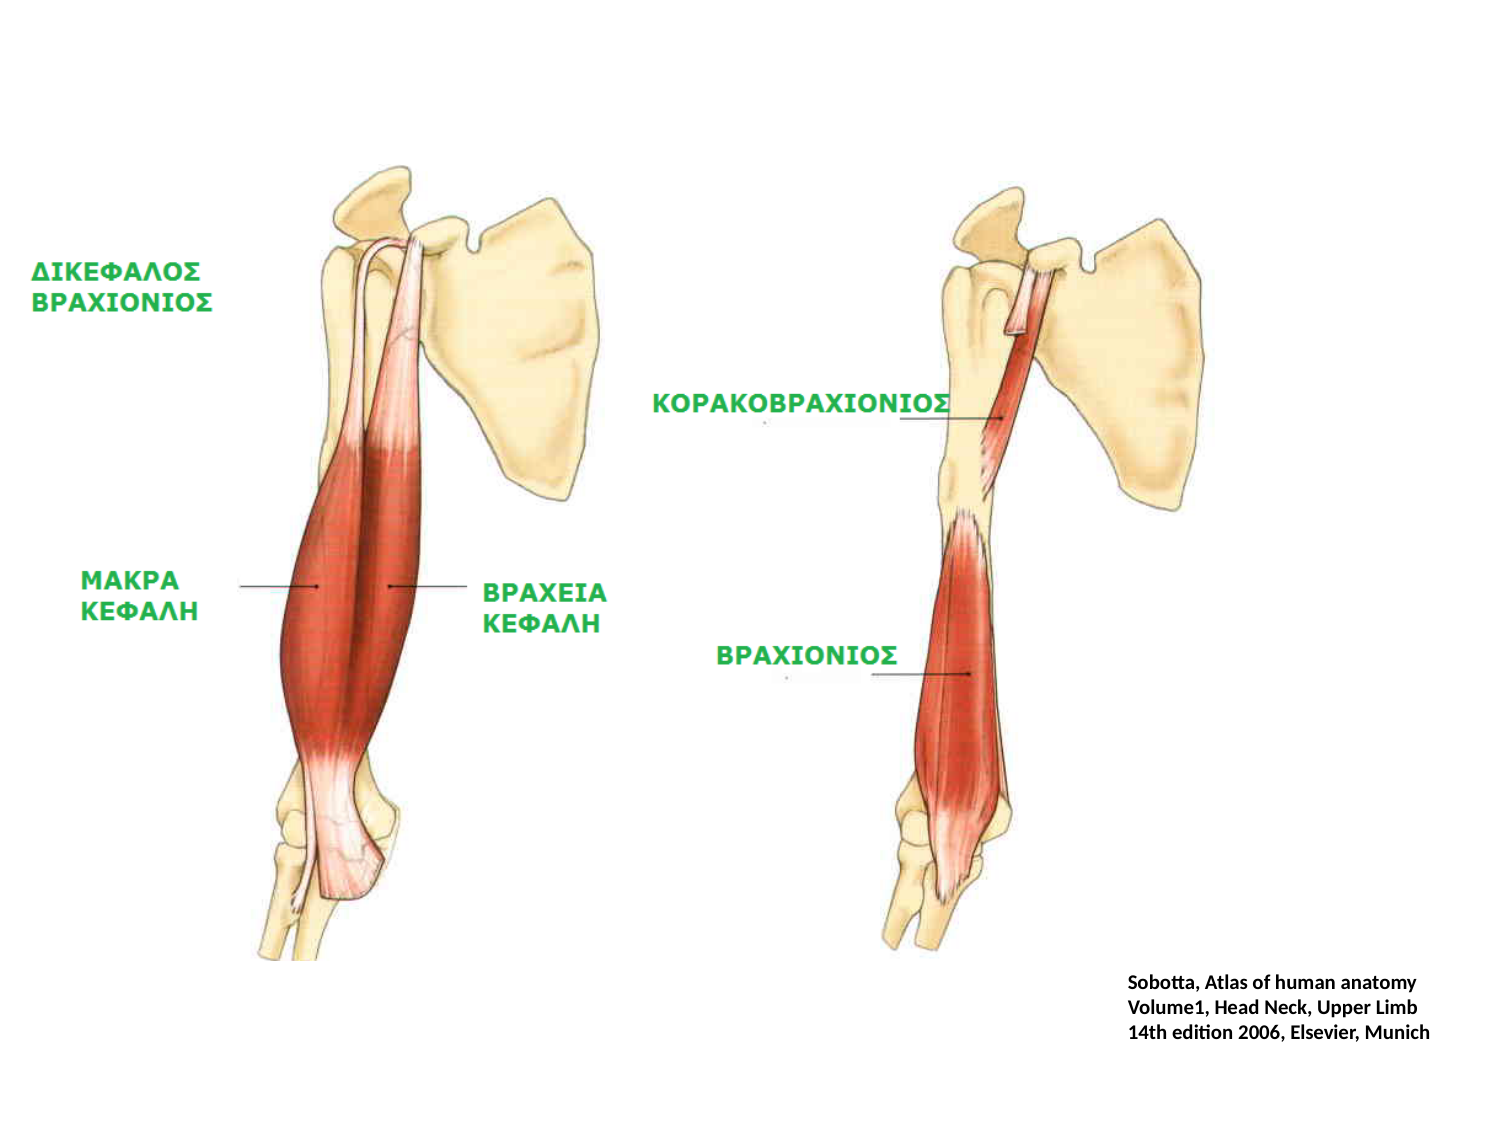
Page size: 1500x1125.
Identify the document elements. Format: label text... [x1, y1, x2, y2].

picture [0, 163, 1500, 962]
text_box Sobotta, Atlas of human anatomy Volume1, Head Neck, Upper Limb 14th edition 2006, Elsevier, Munich [1113, 970, 1477, 1096]
